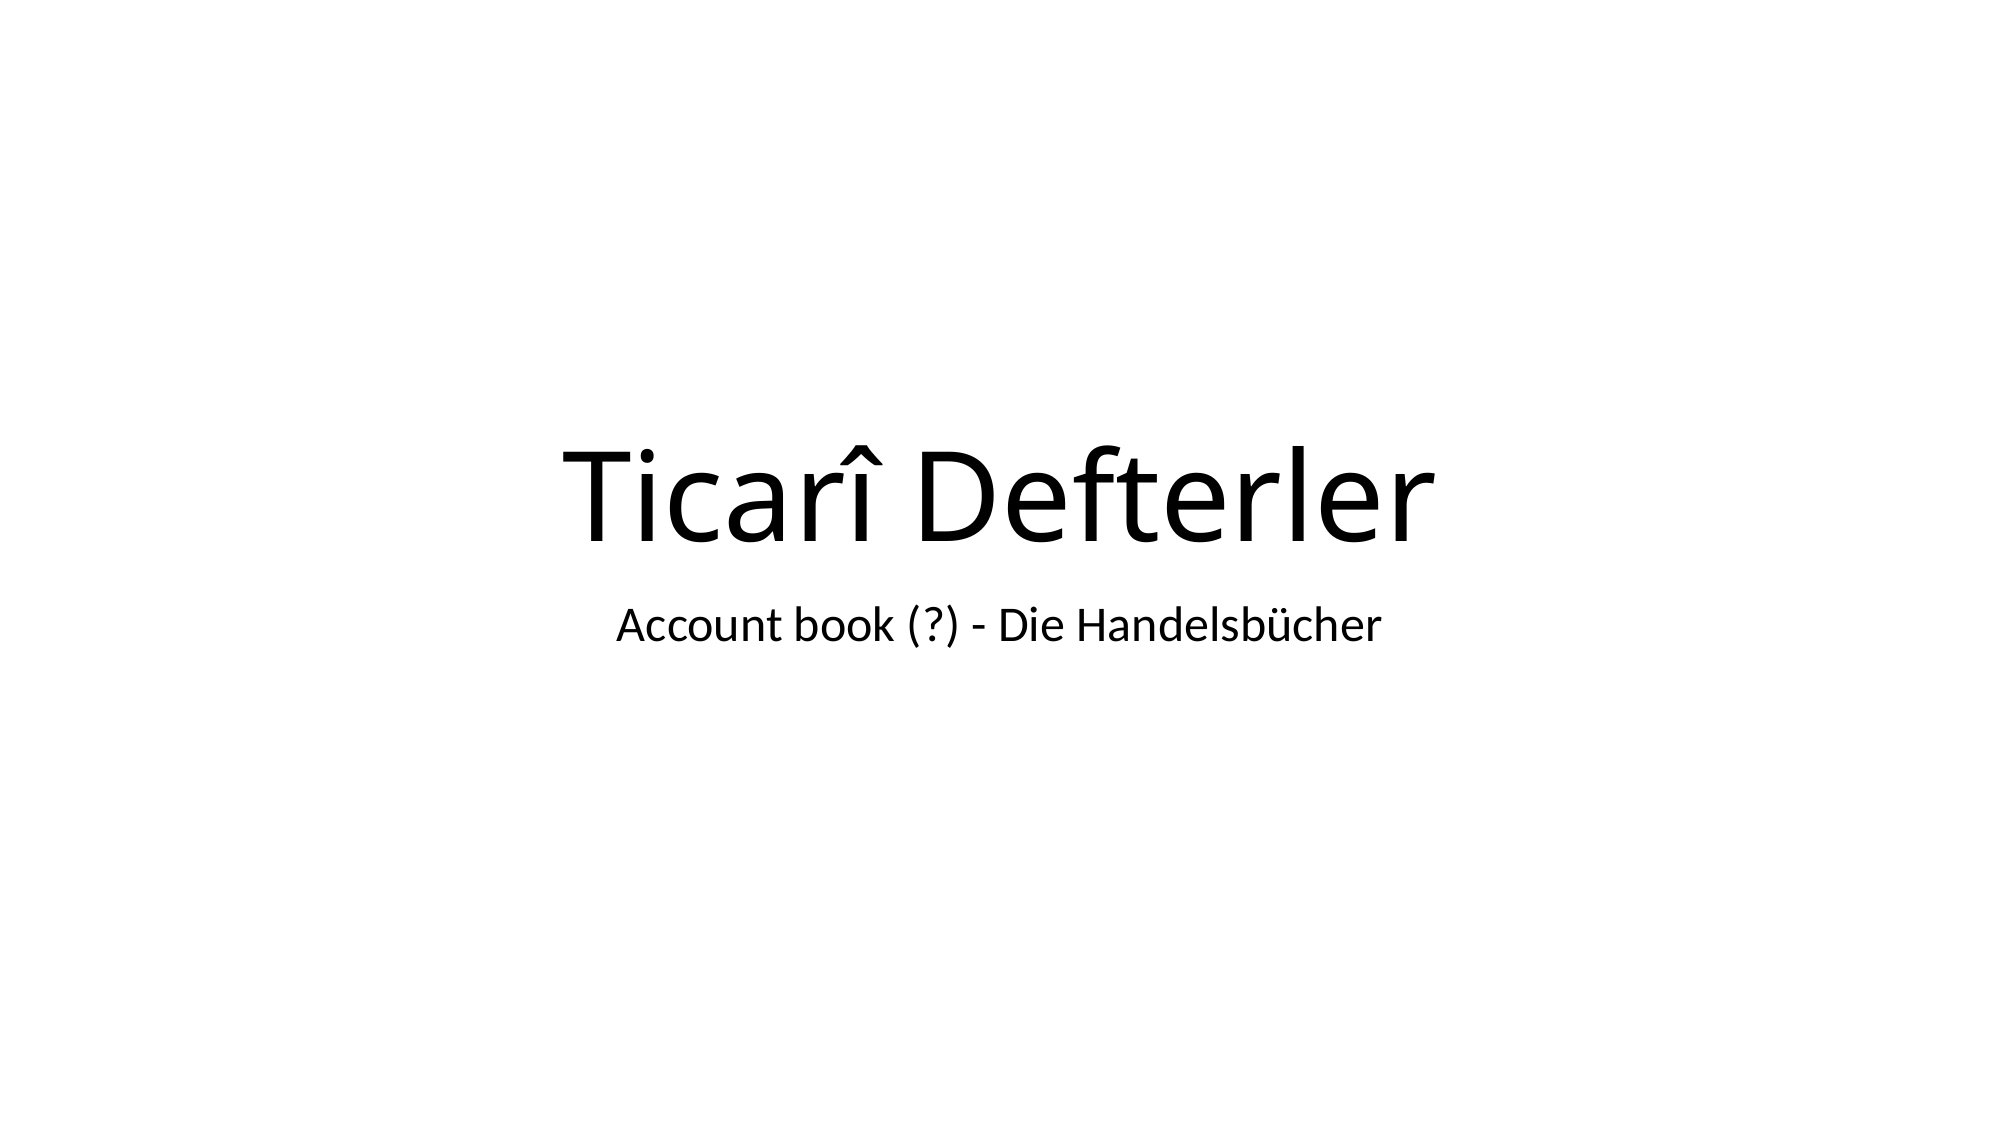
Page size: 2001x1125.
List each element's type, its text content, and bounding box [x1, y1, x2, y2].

subtitle Account book (?) - Die Handelsbücher [249, 590, 1750, 863]
title Ticarî Defterler [249, 184, 1750, 576]
